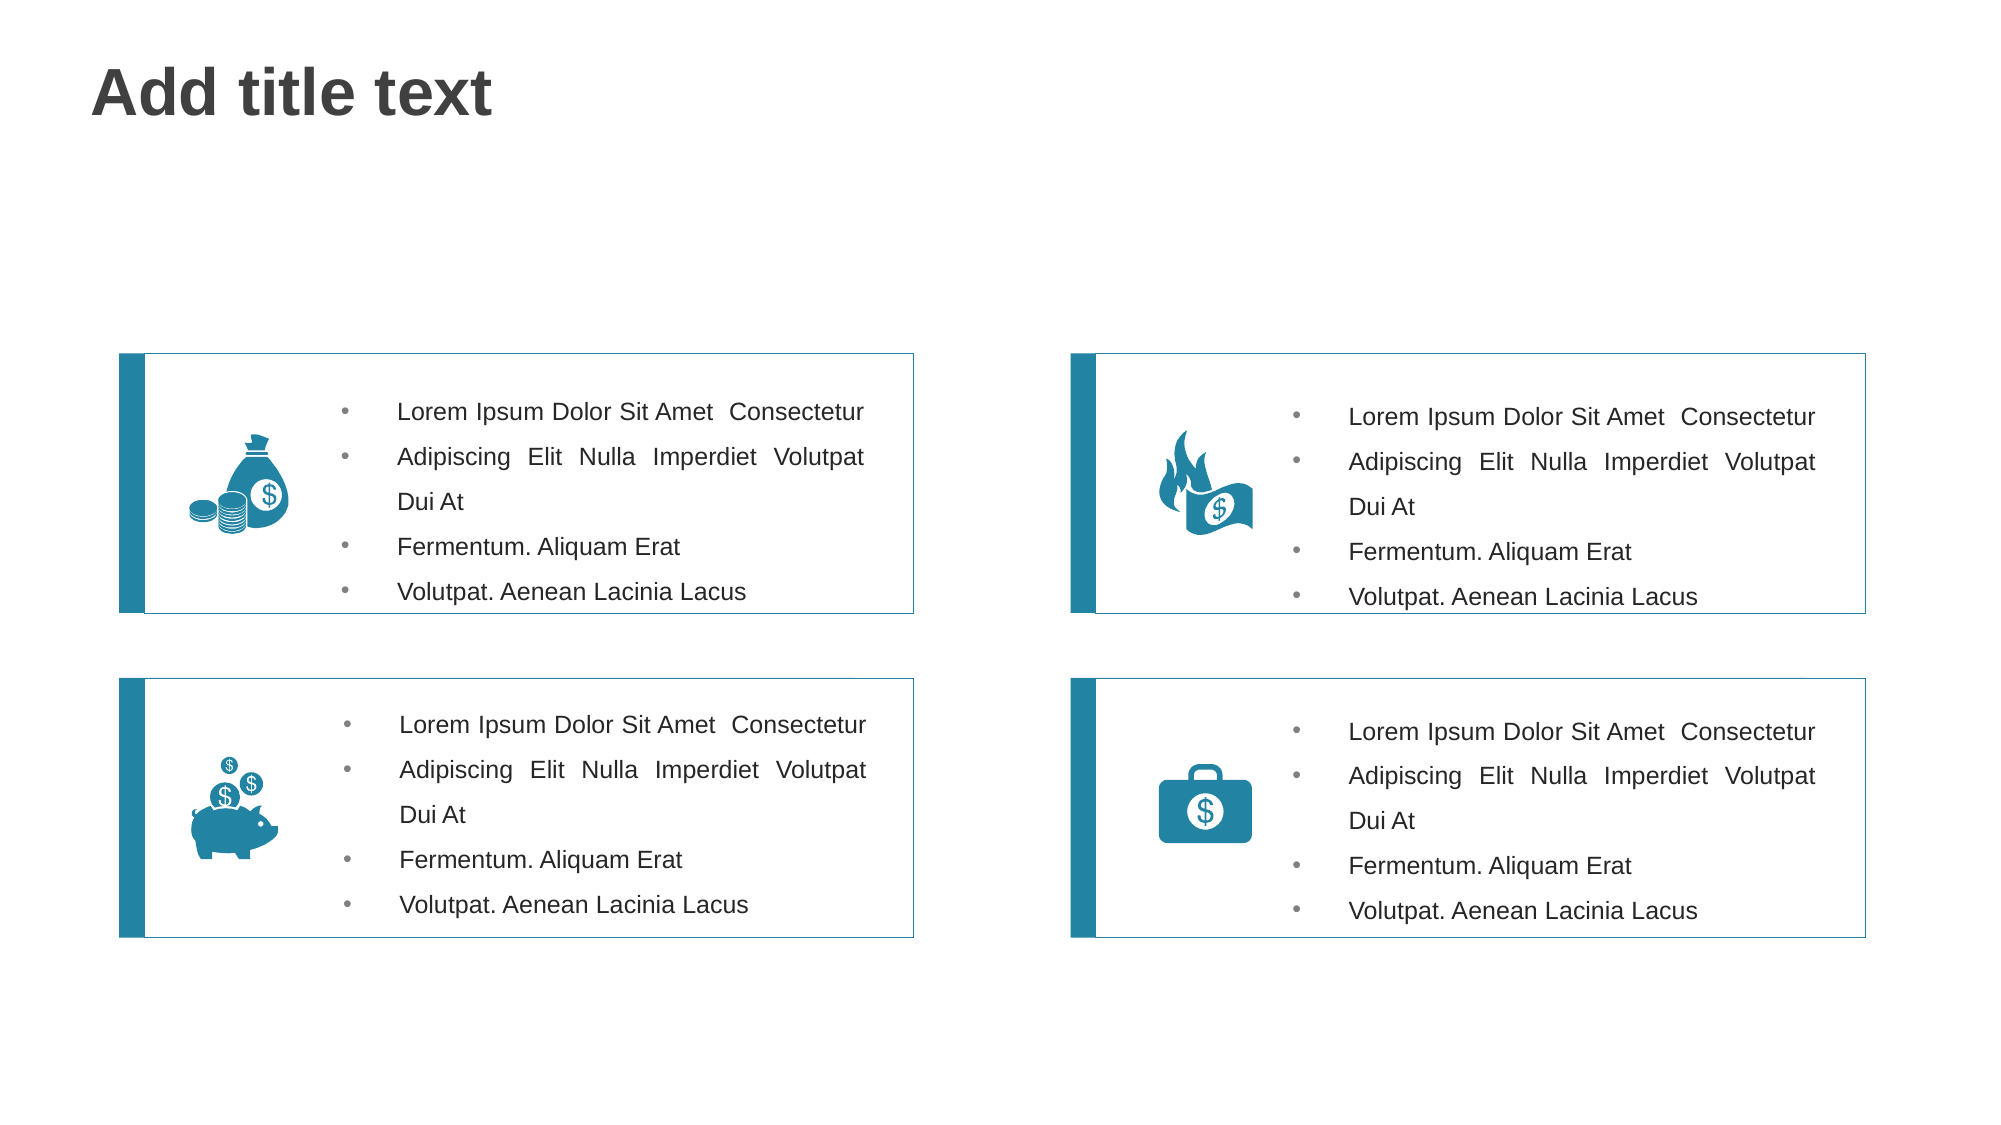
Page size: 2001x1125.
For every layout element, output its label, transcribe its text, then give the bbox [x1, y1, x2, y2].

text_box Lorem Ipsum Dolor Sit Amet Consectetur Adipiscing Elit Nulla Imperdiet Volutpat Dui At Fermentum. Aliquam Erat Volutpat. Aenean Lacinia Lacus [1277, 692, 1832, 932]
text_box [118, 352, 143, 614]
text_box [1070, 677, 1095, 939]
text_box Add title text [75, 41, 625, 137]
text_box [191, 756, 278, 859]
text_box Lorem Ipsum Dolor Sit Amet Consectetur Adipiscing Elit Nulla Imperdiet Volutpat Dui At Fermentum. Aliquam Erat Volutpat. Aenean Lacinia Lacus [1277, 378, 1832, 618]
text_box Lorem Ipsum Dolor Sit Amet Consectetur Adipiscing Elit Nulla Imperdiet Volutpat Dui At Fermentum. Aliquam Erat Volutpat. Aenean Lacinia Lacus [326, 373, 880, 613]
text_box [143, 677, 915, 939]
text_box [1070, 352, 1095, 614]
text_box [1095, 677, 1866, 939]
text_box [189, 434, 289, 534]
text_box [143, 352, 915, 614]
text_box [118, 677, 143, 939]
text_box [1159, 430, 1253, 535]
text_box Lorem Ipsum Dolor Sit Amet Consectetur Adipiscing Elit Nulla Imperdiet Volutpat Dui At Fermentum. Aliquam Erat Volutpat. Aenean Lacinia Lacus [328, 686, 883, 926]
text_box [1158, 764, 1252, 844]
text_box [1095, 352, 1866, 614]
